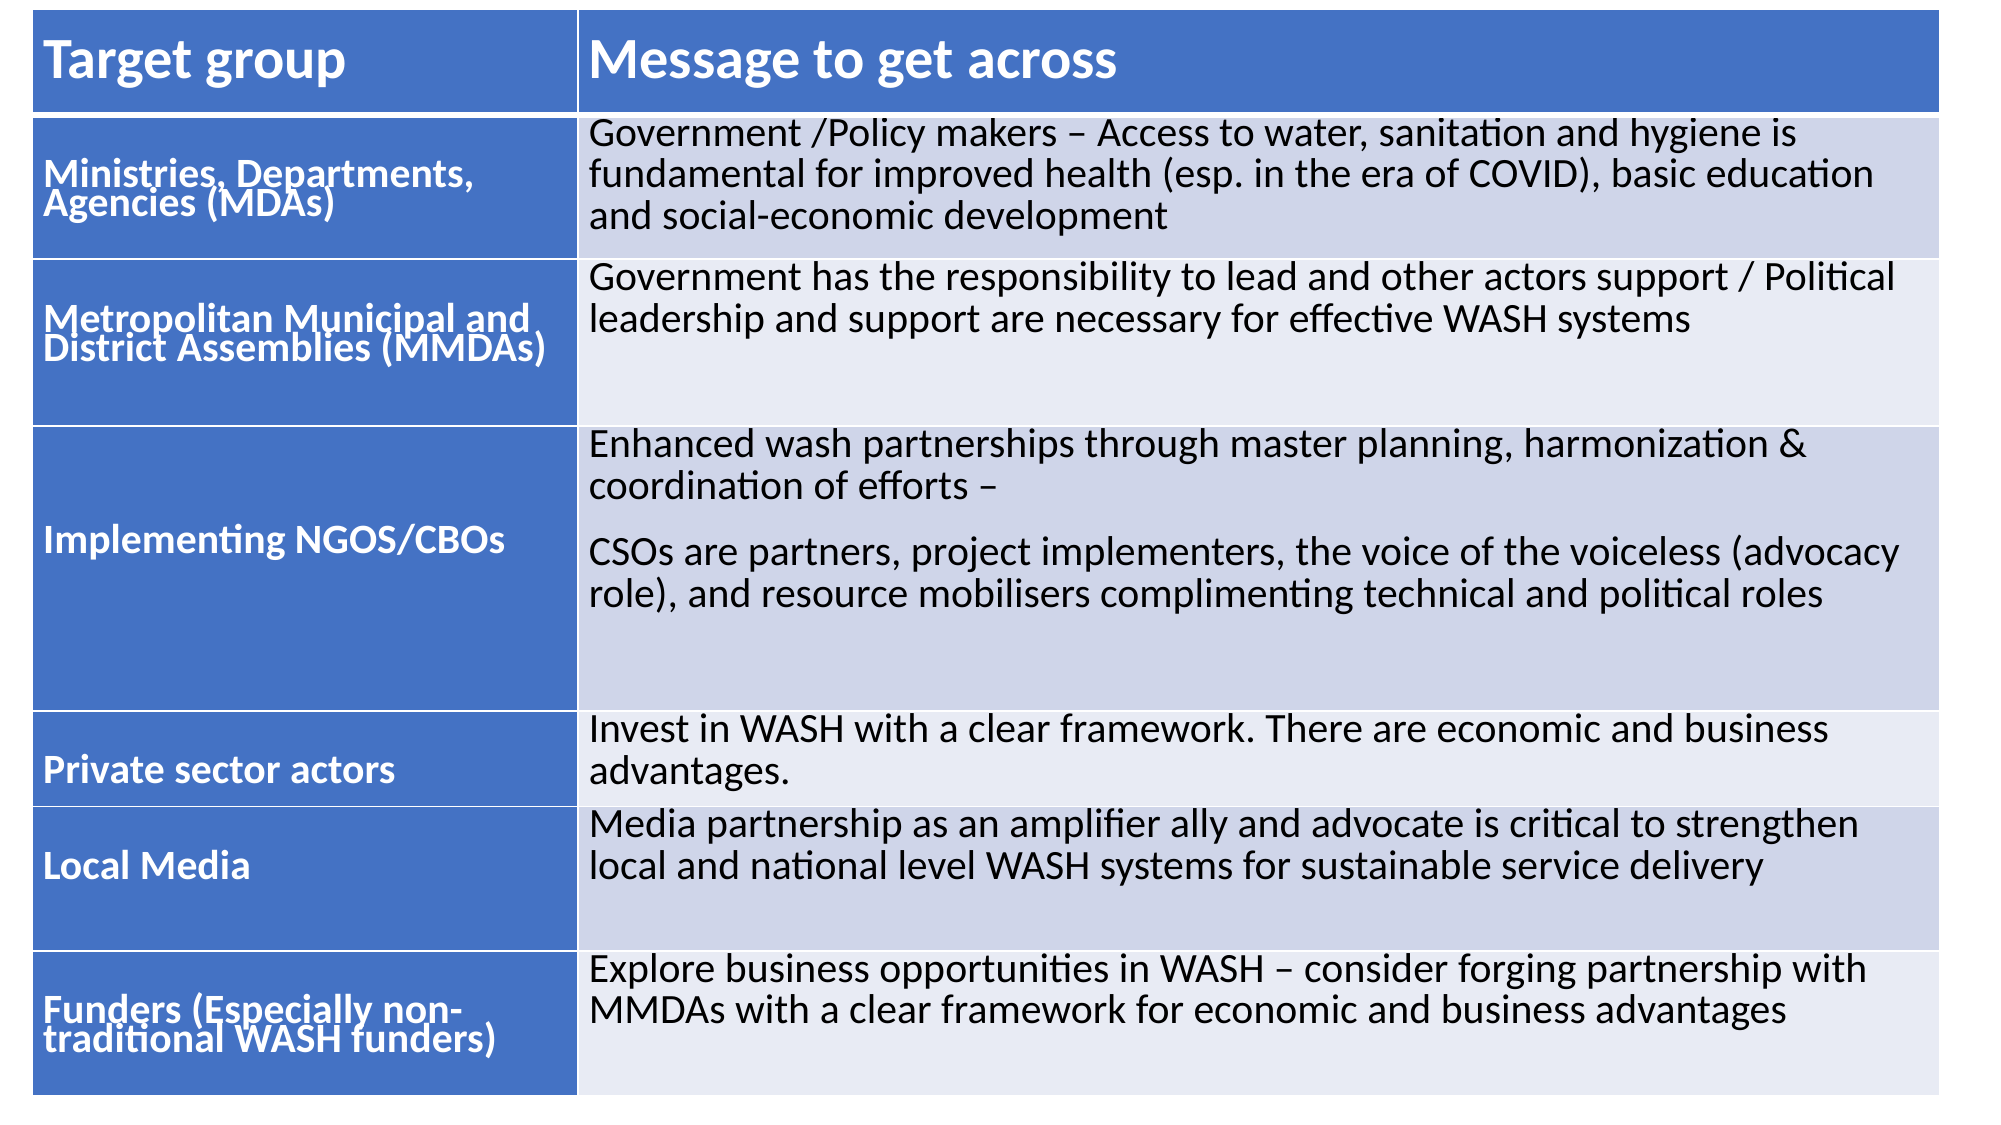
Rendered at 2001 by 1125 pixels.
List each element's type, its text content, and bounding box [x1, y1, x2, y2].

table_header Target group [33, 10, 577, 112]
table_cell Private sector actors [33, 712, 577, 806]
table_cell Local Media [33, 807, 577, 950]
table_cell Metropolitan Municipal and District Assemblies (MMDAs) [33, 260, 577, 425]
table_cell Enhanced wash partnerships through master planning, harmonization & coordination of efforts – CSOs are partners, project implementers, the voice of the voiceless (advocacy role), and resource mobilisers complimenting technical and political roles [579, 427, 1939, 710]
table_cell Government has the responsibility to lead and other actors support / Political leadership and support are necessary for effective WASH systems [579, 260, 1939, 425]
table_cell Implementing NGOS/CBOs [33, 427, 577, 710]
table_header Message to get across [579, 10, 1939, 112]
table_cell Media partnership as an amplifier ally and advocate is critical to strengthen local and national level WASH systems for sustainable service delivery [579, 807, 1939, 950]
table_cell Explore business opportunities in WASH – consider forging partnership with MMDAs with a clear framework for economic and business advantages [579, 952, 1939, 1095]
table_cell Invest in WASH with a clear framework. There are economic and business advantages. [579, 712, 1939, 806]
table_cell Funders (Especially non-traditional WASH funders) [33, 952, 577, 1095]
table_cell Government /Policy makers – Access to water, sanitation and hygiene is fundamental for improved health (esp. in the era of COVID), basic education and social-economic development [579, 118, 1939, 258]
table_cell Ministries, Departments, Agencies (MDAs) [33, 118, 577, 258]
